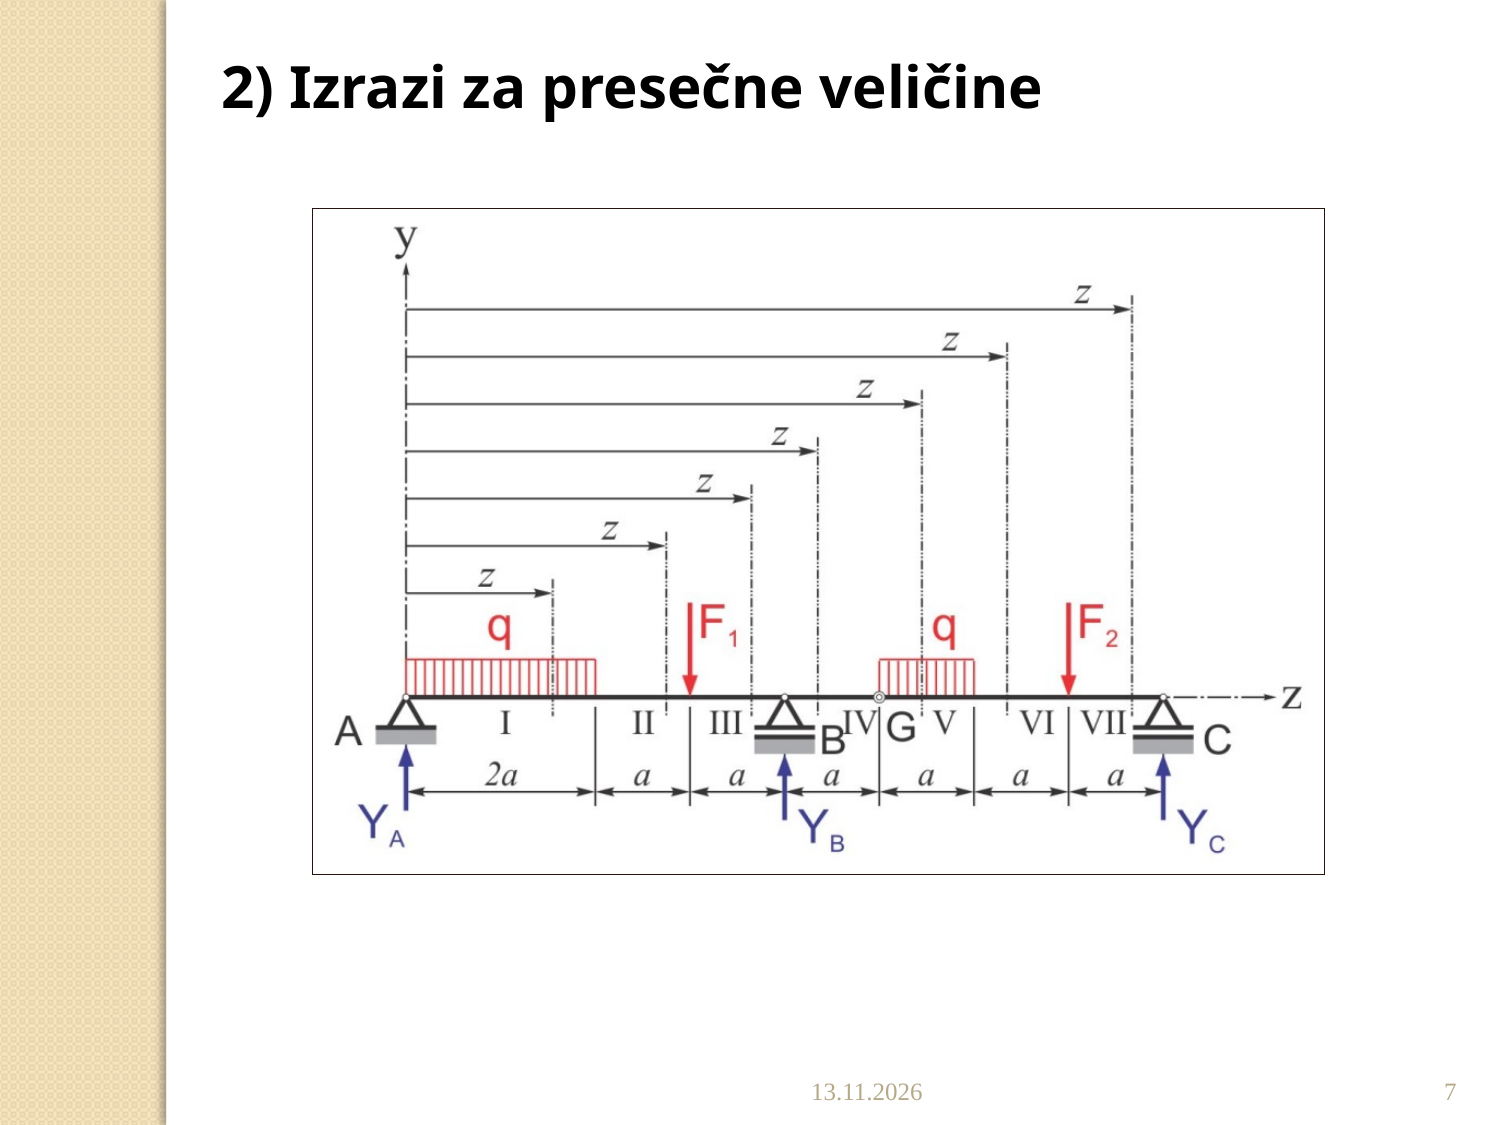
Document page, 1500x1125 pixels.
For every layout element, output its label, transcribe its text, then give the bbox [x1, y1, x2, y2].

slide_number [587, 1034, 938, 1113]
slide_number 7 [1413, 1034, 1488, 1113]
text_box 2) Izrazi za presečne veličine [206, 42, 1223, 128]
picture [312, 207, 1325, 875]
